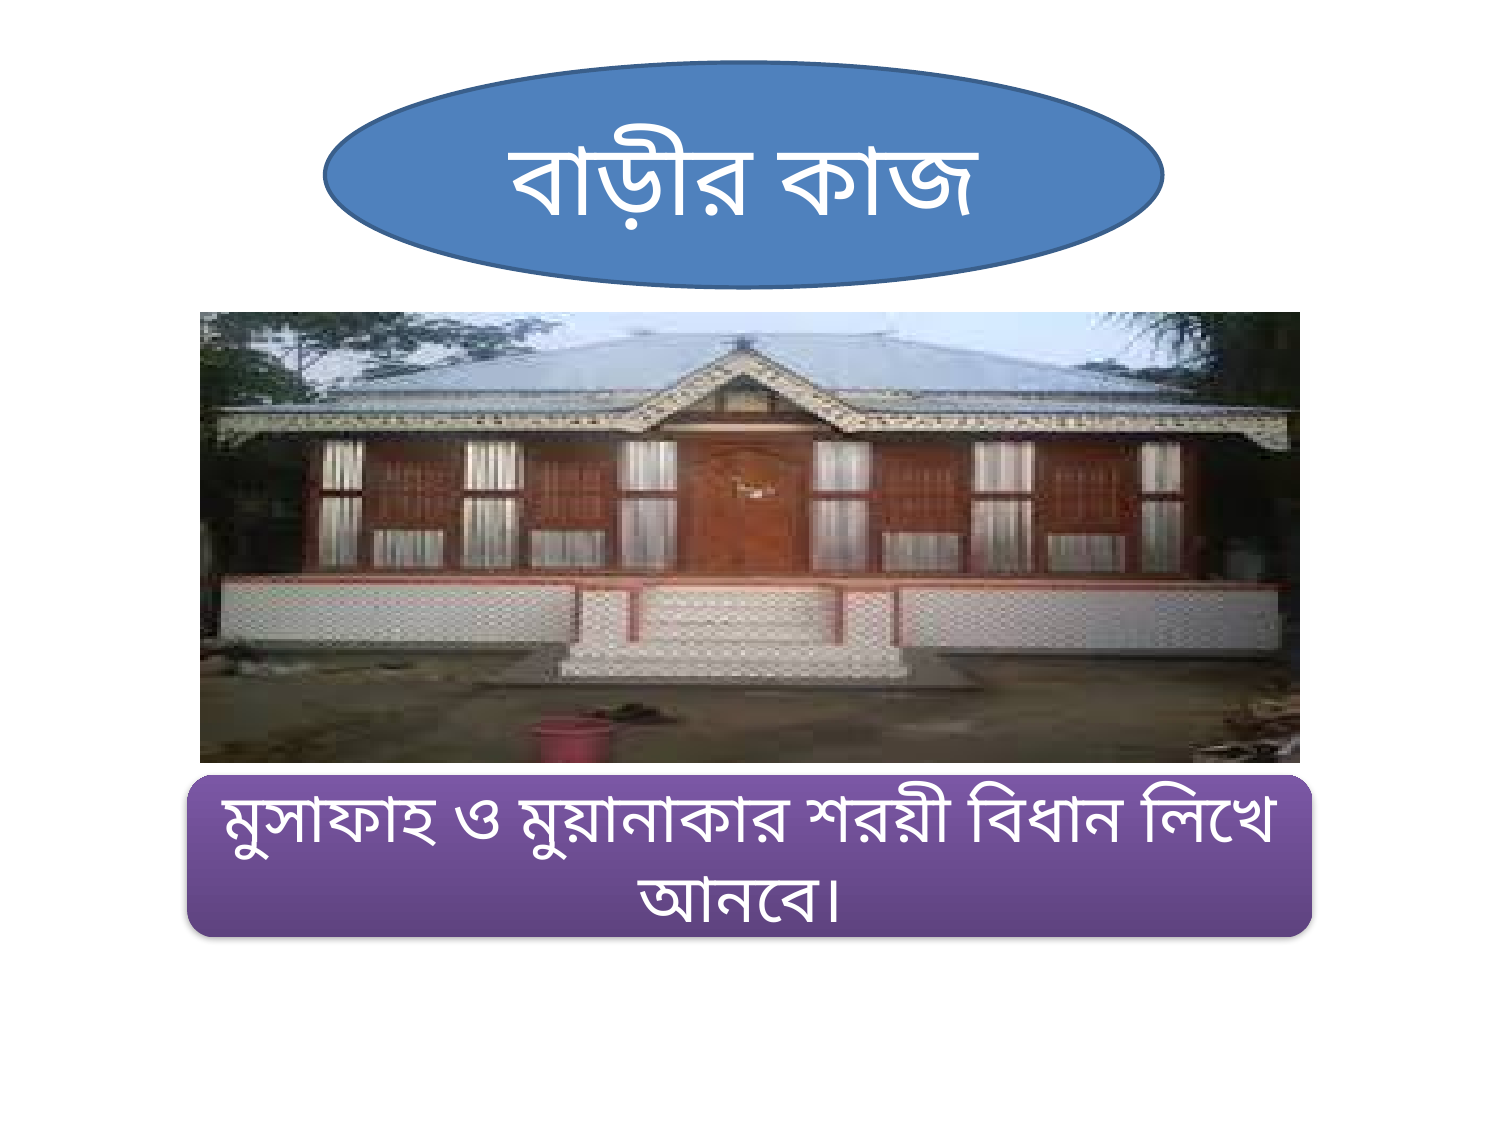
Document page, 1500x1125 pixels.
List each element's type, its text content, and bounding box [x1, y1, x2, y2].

picture [199, 312, 1301, 763]
text_box মুসাফাহ ও মুয়ানাকার শরয়ী বিধান লিখে আনবে। [187, 774, 1313, 938]
text_box বাড়ীর কাজ [322, 60, 1165, 290]
